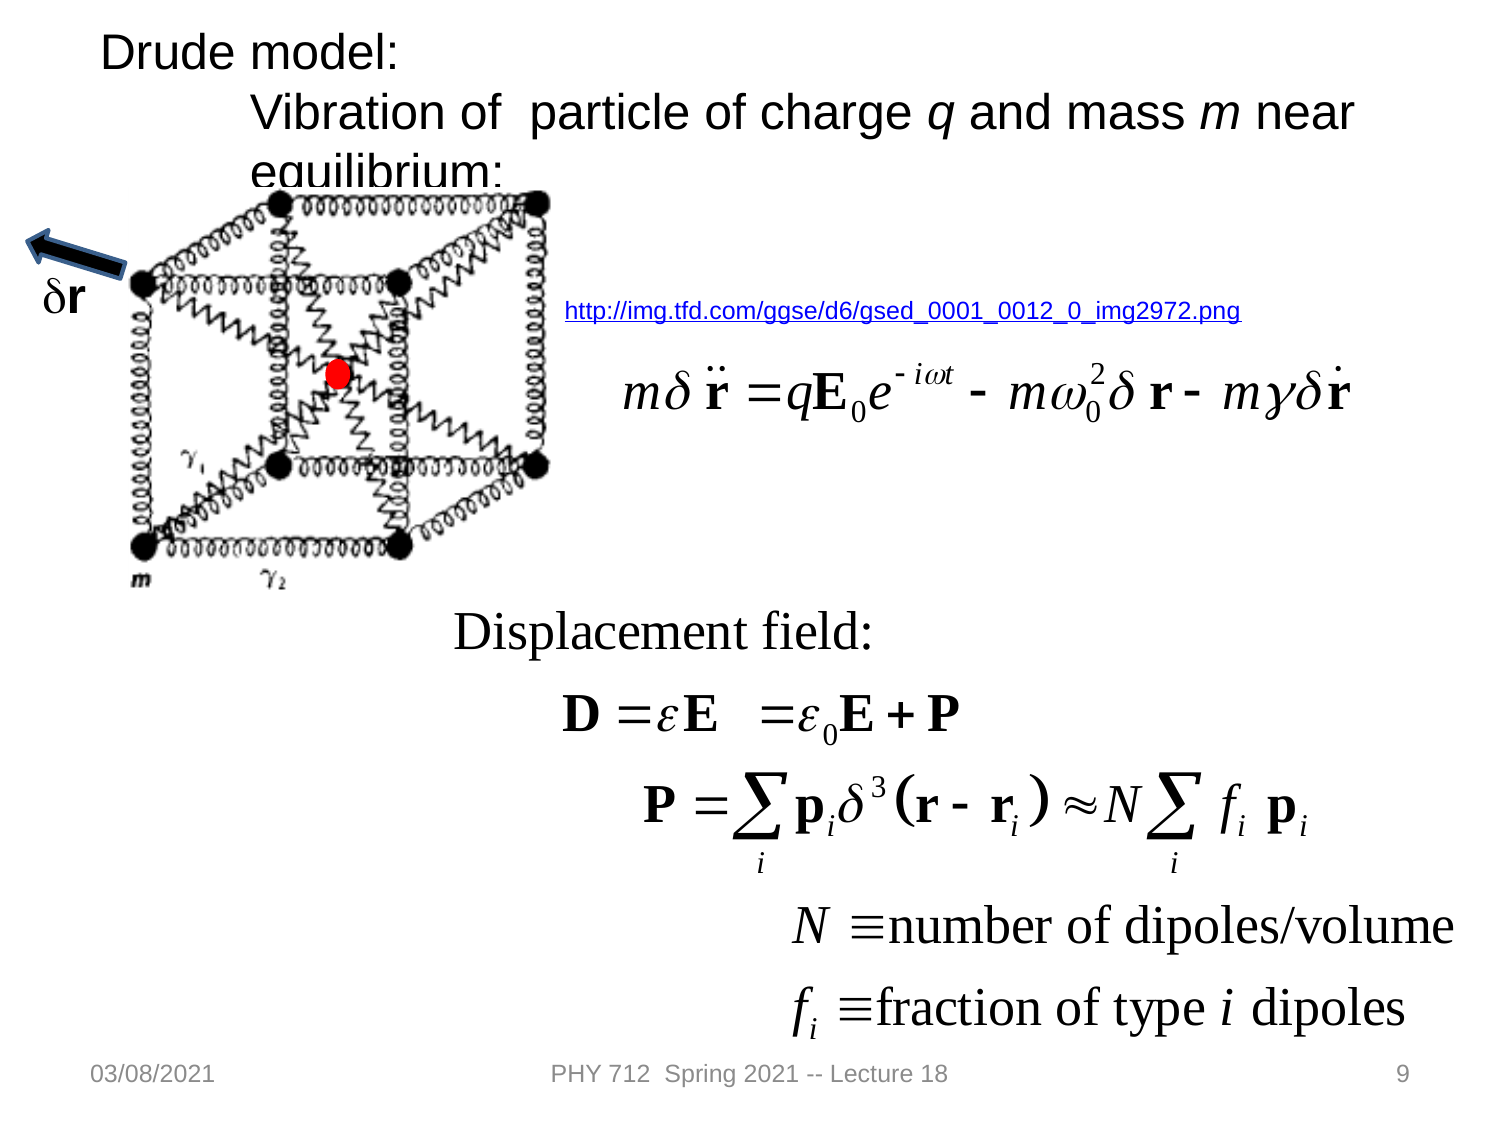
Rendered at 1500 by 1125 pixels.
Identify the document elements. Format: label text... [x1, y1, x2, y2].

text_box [614, 349, 1363, 437]
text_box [24, 187, 553, 592]
text_box http://img.tfd.com/ggse/d6/gsed_0001_0012_0_img2972.png [557, 287, 1300, 333]
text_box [445, 598, 1464, 1051]
text_box Drude model: Vibration of particle of charge q and mass m near equilibrium: [84, 12, 1475, 208]
footer PHY 712 Spring 2021 -- Lecture 18 [512, 1058, 988, 1103]
slide_number 9 [1074, 1058, 1425, 1103]
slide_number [75, 1042, 425, 1103]
